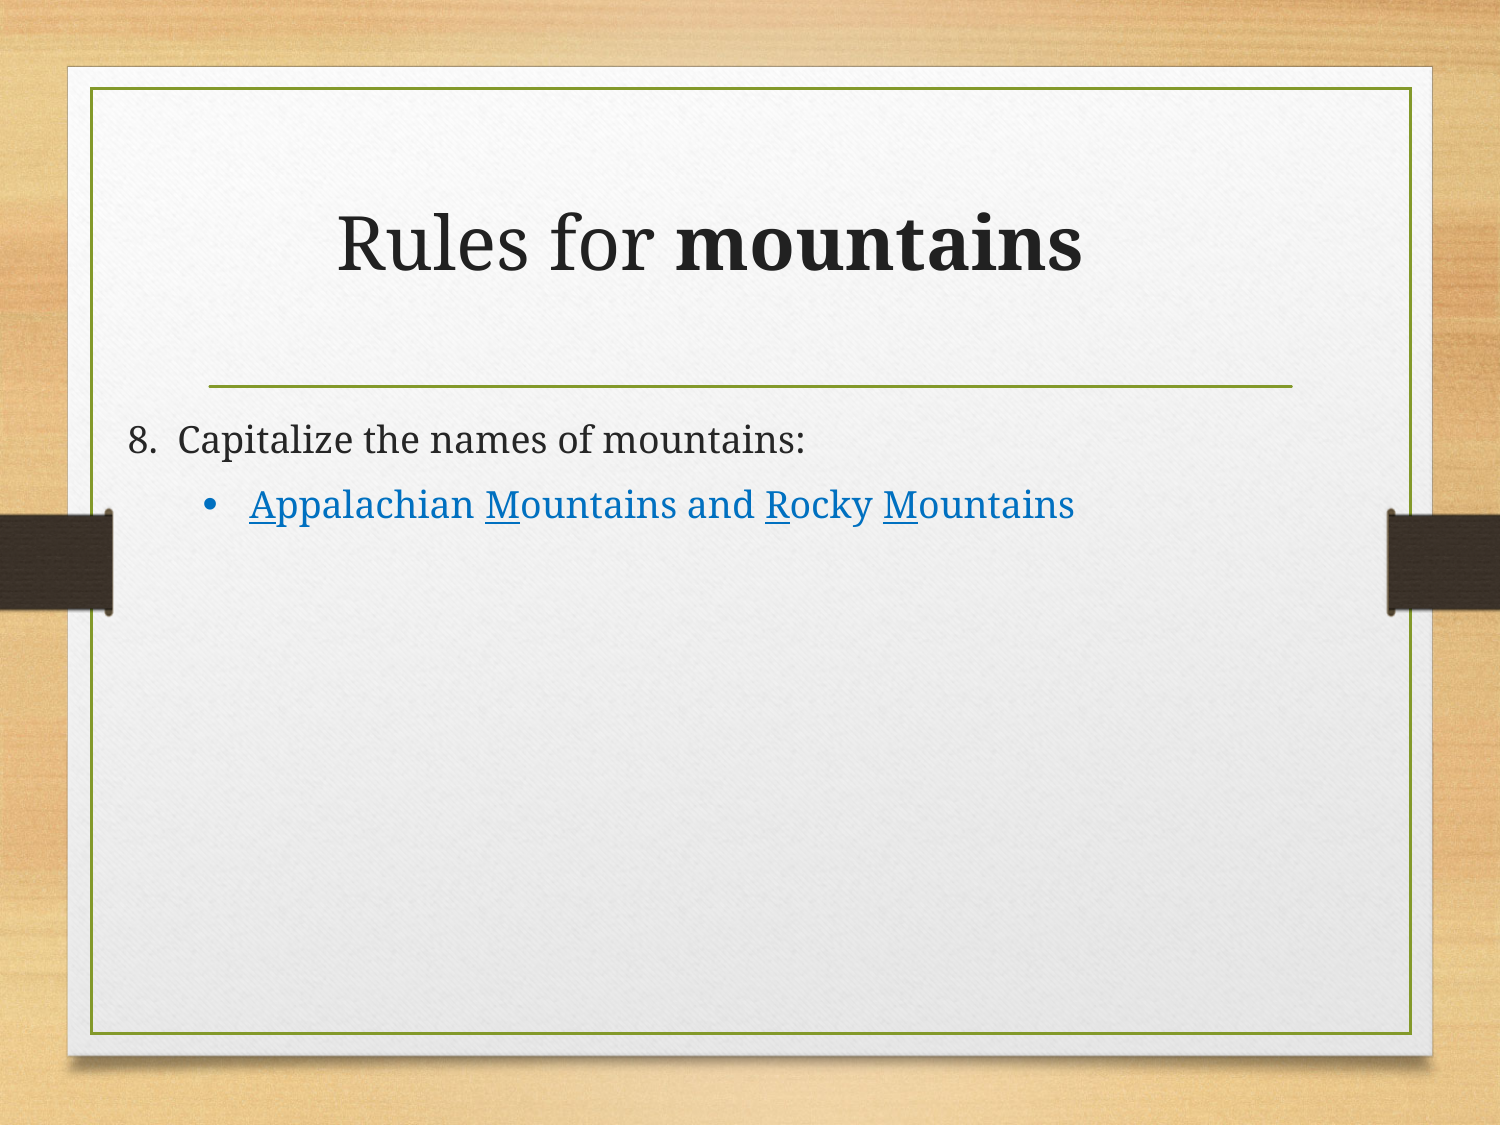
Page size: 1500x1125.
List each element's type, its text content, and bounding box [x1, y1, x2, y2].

list 8. Capitalize the names of mountains: Appalachian Mountains and Rocky Mountains [112, 408, 1330, 974]
title Rules for mountains [112, 116, 1309, 365]
picture [0, 0, 1500, 1125]
